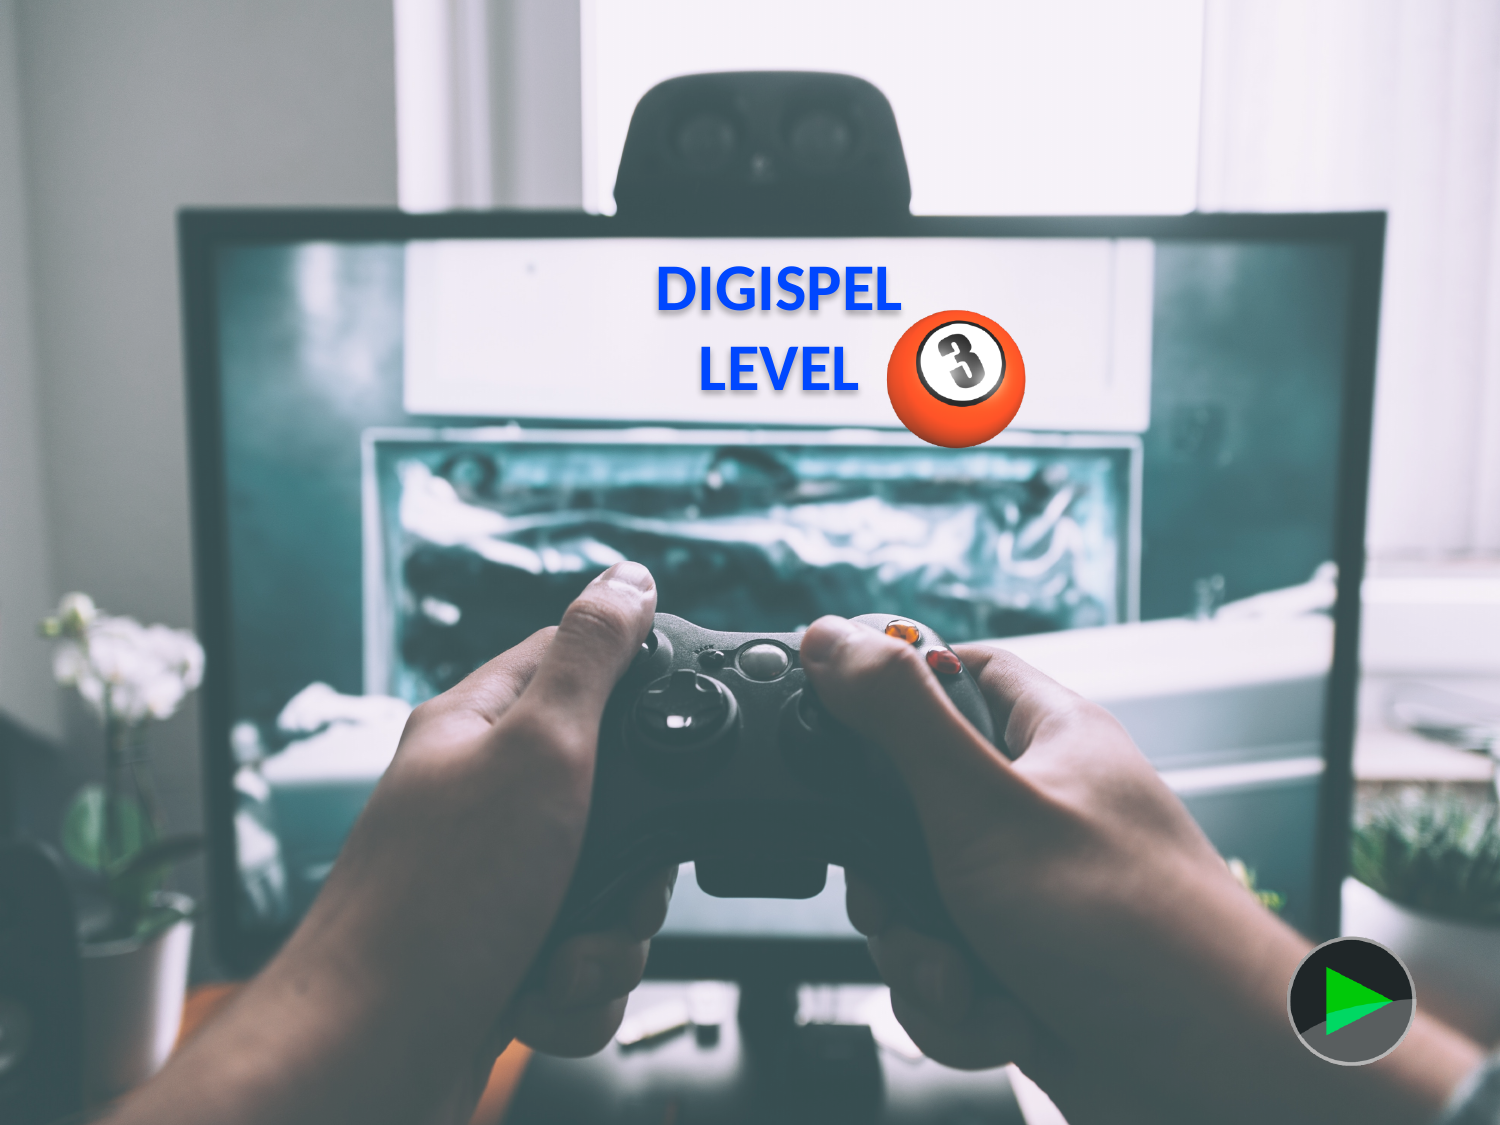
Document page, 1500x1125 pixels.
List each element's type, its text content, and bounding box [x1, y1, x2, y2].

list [0, 0, 1500, 1125]
text_box Digispel Level [348, 101, 1211, 412]
picture [879, 302, 1058, 460]
picture [1269, 917, 1434, 1083]
